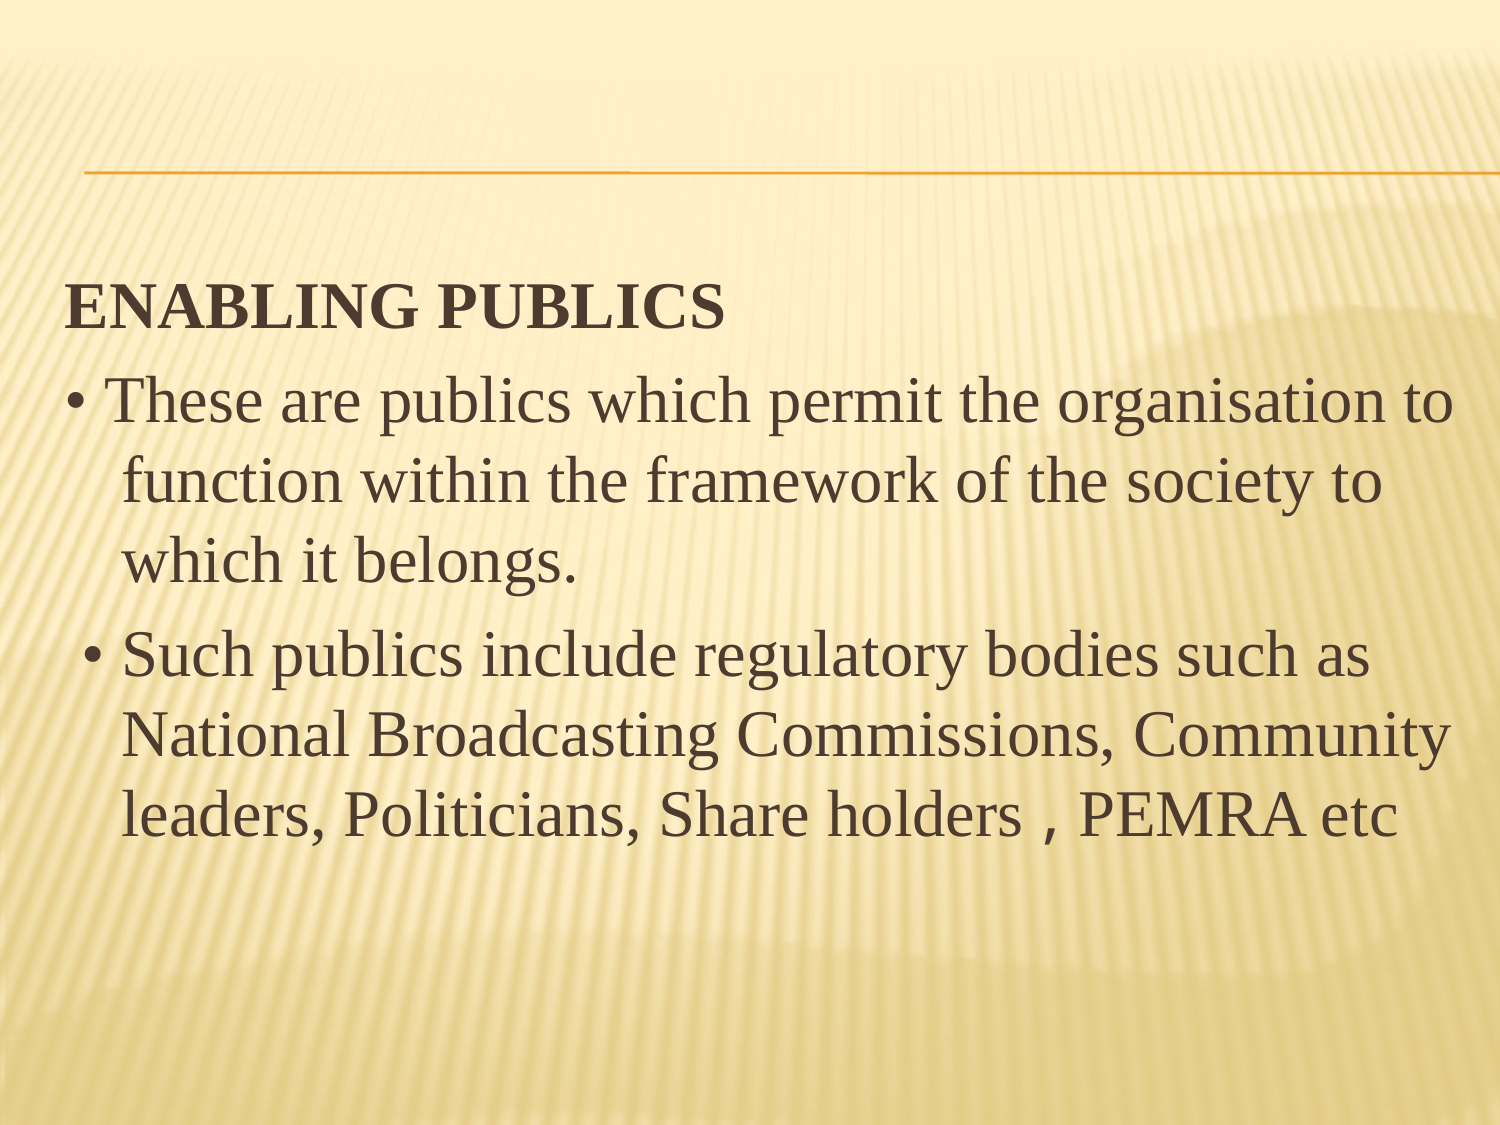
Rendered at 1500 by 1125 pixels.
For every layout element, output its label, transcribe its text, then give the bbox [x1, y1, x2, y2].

list ENABLING PUBLICS • These are publics which permit the organisation to function within the framework of the society to which it belongs. • Such publics include regulatory bodies such as National Broadcasting Commissions, Community leaders, Politicians, Share holders , PEMRA etc [50, 254, 1475, 998]
